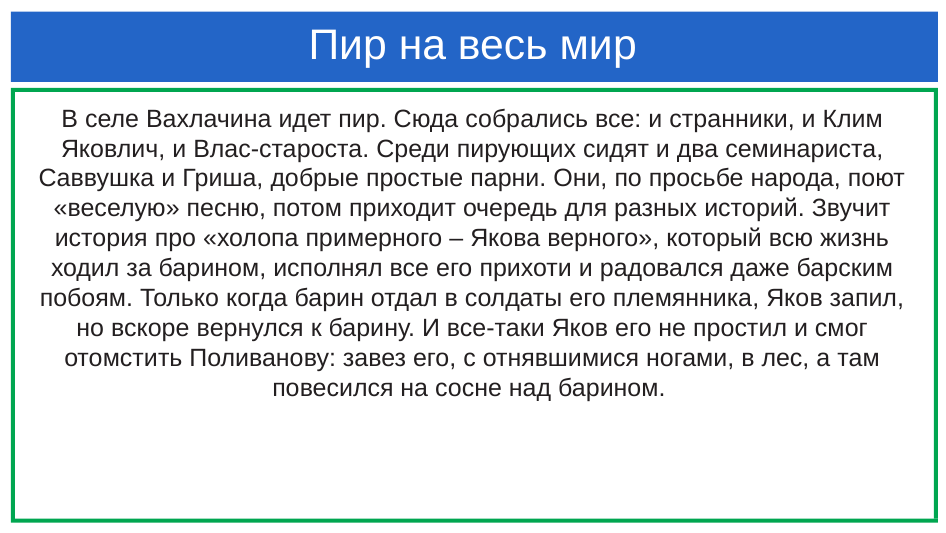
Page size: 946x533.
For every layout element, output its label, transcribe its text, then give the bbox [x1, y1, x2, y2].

list В селе Вахлачина идет пир. Сюда собрались все: и странники, и Клим Яковлич, и Влас-староста. Среди пирующих сидят и два семинариста, Саввушка и Гриша, добрые простые парни. Они, по просьбе народа, поют «веселую» песню, потом приходит очередь для разных историй. Звучит история про «холопа примерного – Якова верного», который всю жизнь ходил за барином, исполнял все его прихоти и радовался даже барским побоям. Только когда барин отдал в солдаты его племянника, Яков запил, но вскоре вернулся к барину. И все-таки Яков его не простил и смог отомстить Поливанову: завез его, с отнявшимися ногами, в лес, а там повесился на сосне над барином. [27, 102, 919, 406]
title Пир на весь мир [49, 16, 897, 102]
